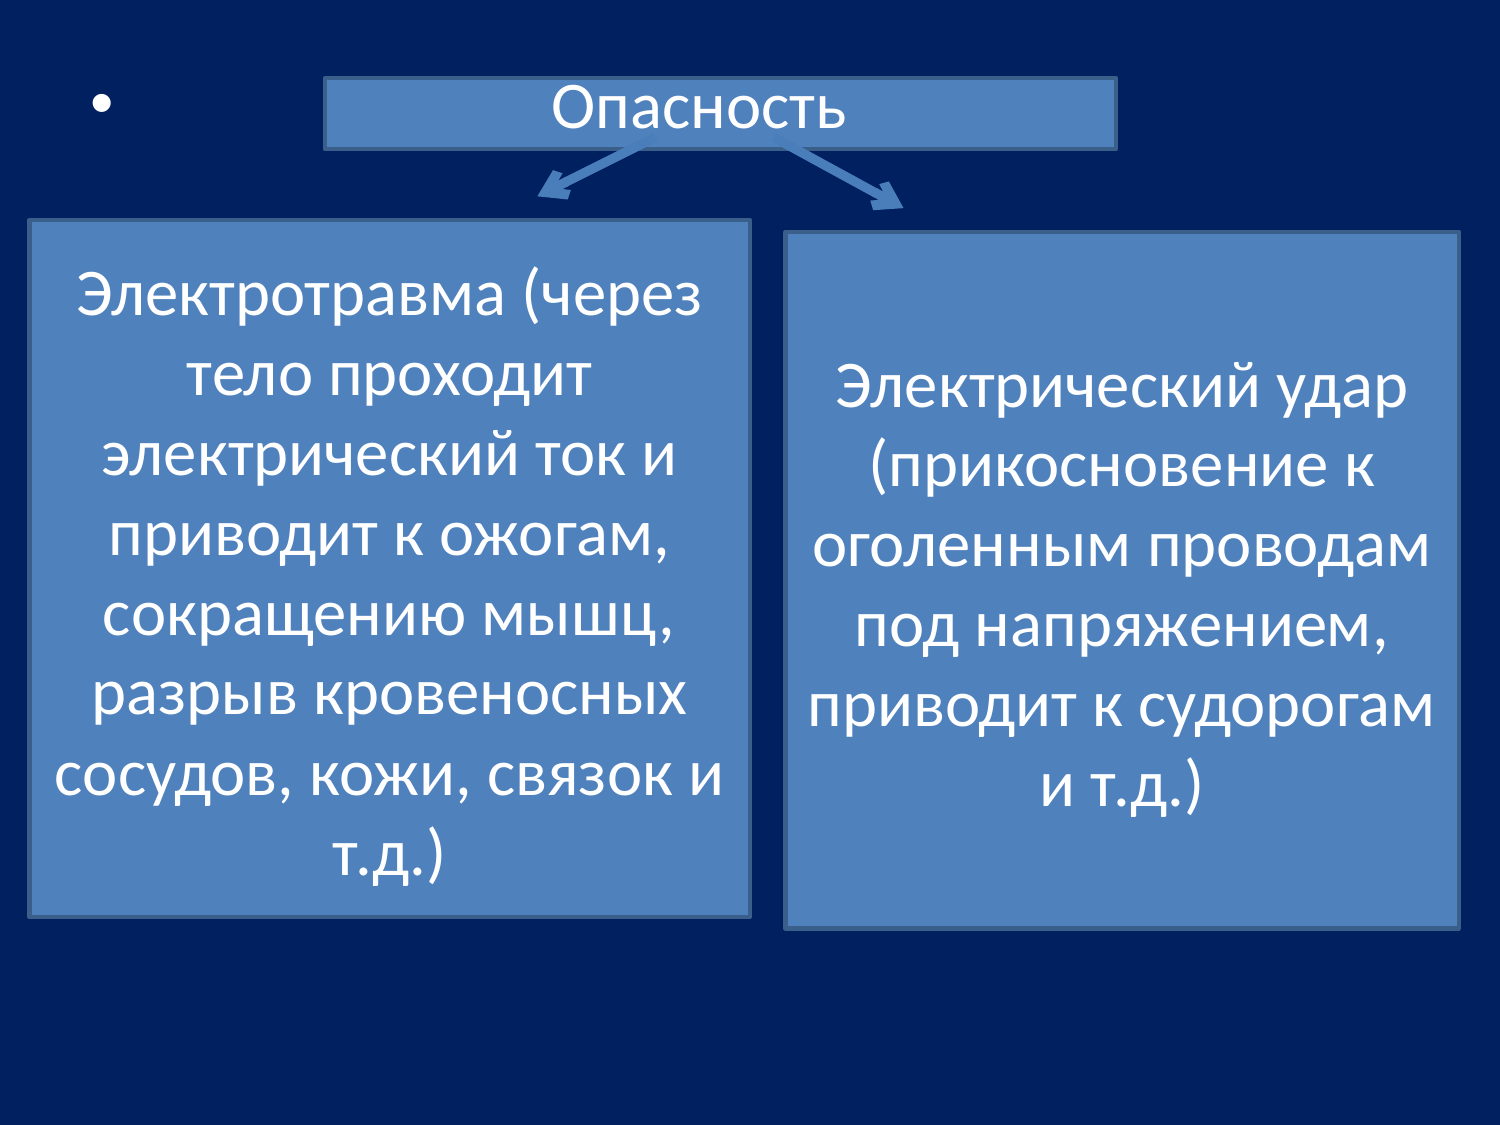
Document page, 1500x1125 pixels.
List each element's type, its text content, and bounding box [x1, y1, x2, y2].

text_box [773, 136, 904, 209]
list Опасность [75, 54, 1425, 1005]
text_box Электрический удар (прикосновение к оголенным проводам под напряжением, приводит к судорогам и т.д.) [783, 230, 1461, 931]
text_box Электротравма (через тело проходит электрический ток и приводит к ожогам, сокращению мышц, разрыв кровеносных сосудов, кожи, связок и т.д.) [27, 218, 752, 919]
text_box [537, 136, 656, 197]
